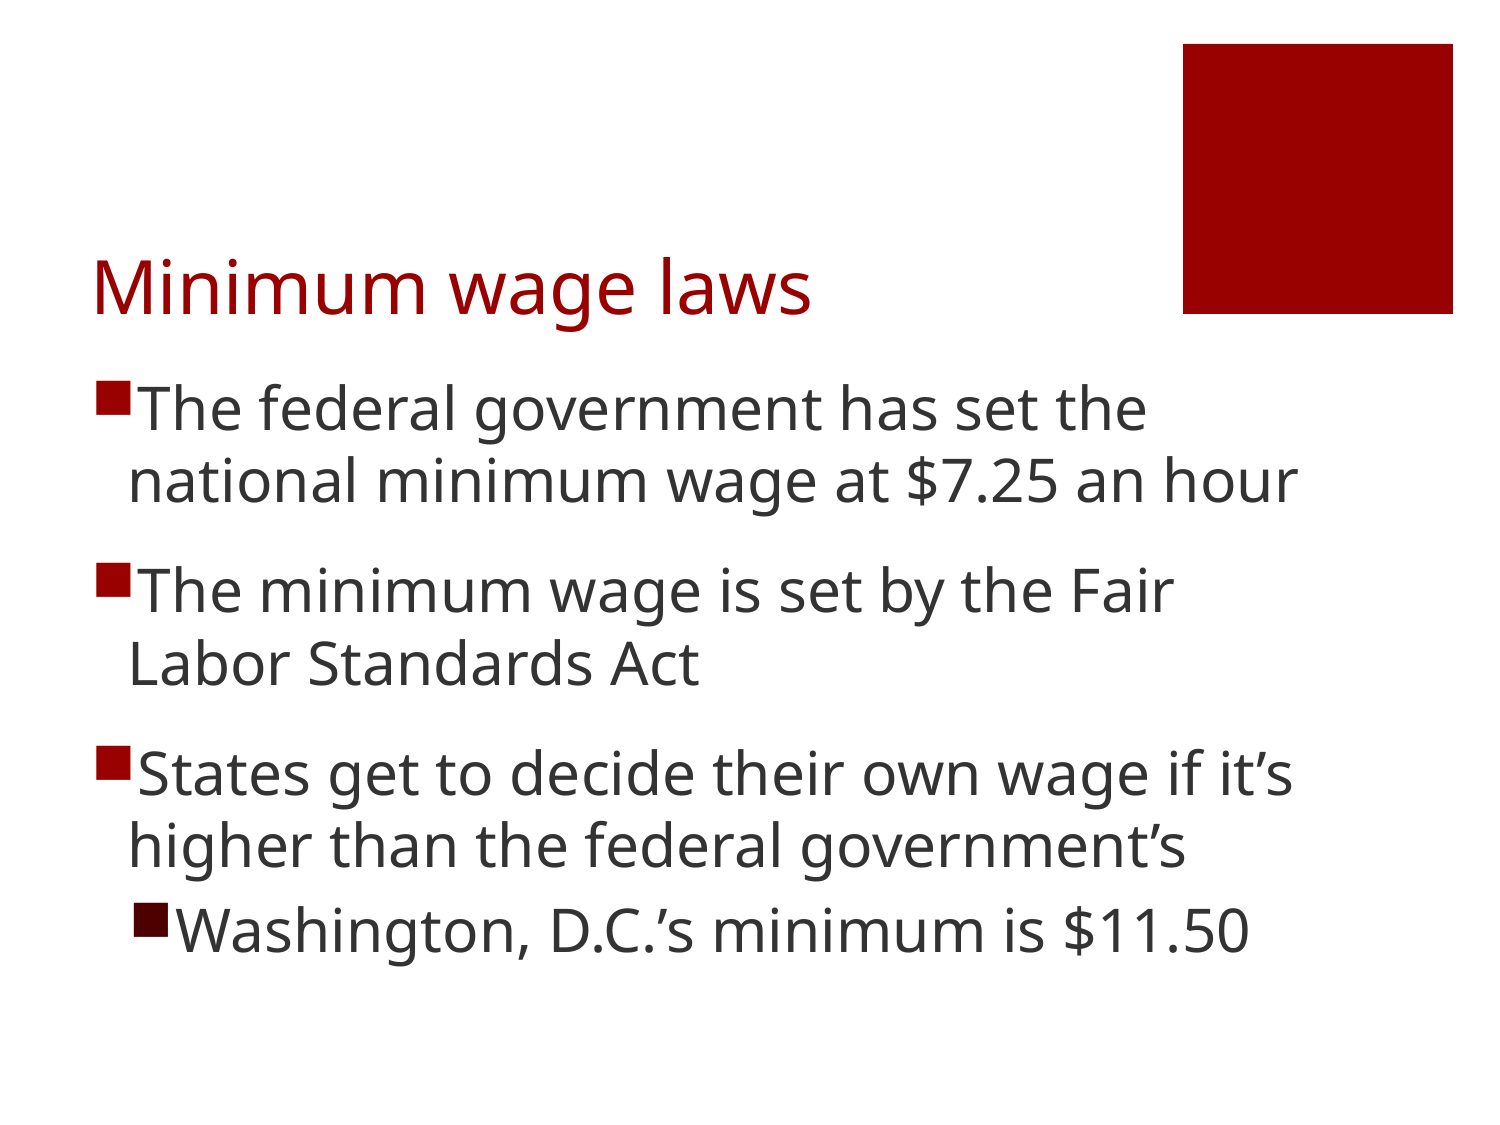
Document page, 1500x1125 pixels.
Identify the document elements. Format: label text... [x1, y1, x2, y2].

list The federal government has set the national minimum wage at $7.25 an hour The minimum wage is set by the Fair Labor Standards Act States get to decide their own wage if it’s higher than the federal government’s Washington, D.C.’s minimum is $11.50 [75, 362, 1344, 1005]
title Minimum wage laws [75, 149, 1143, 338]
